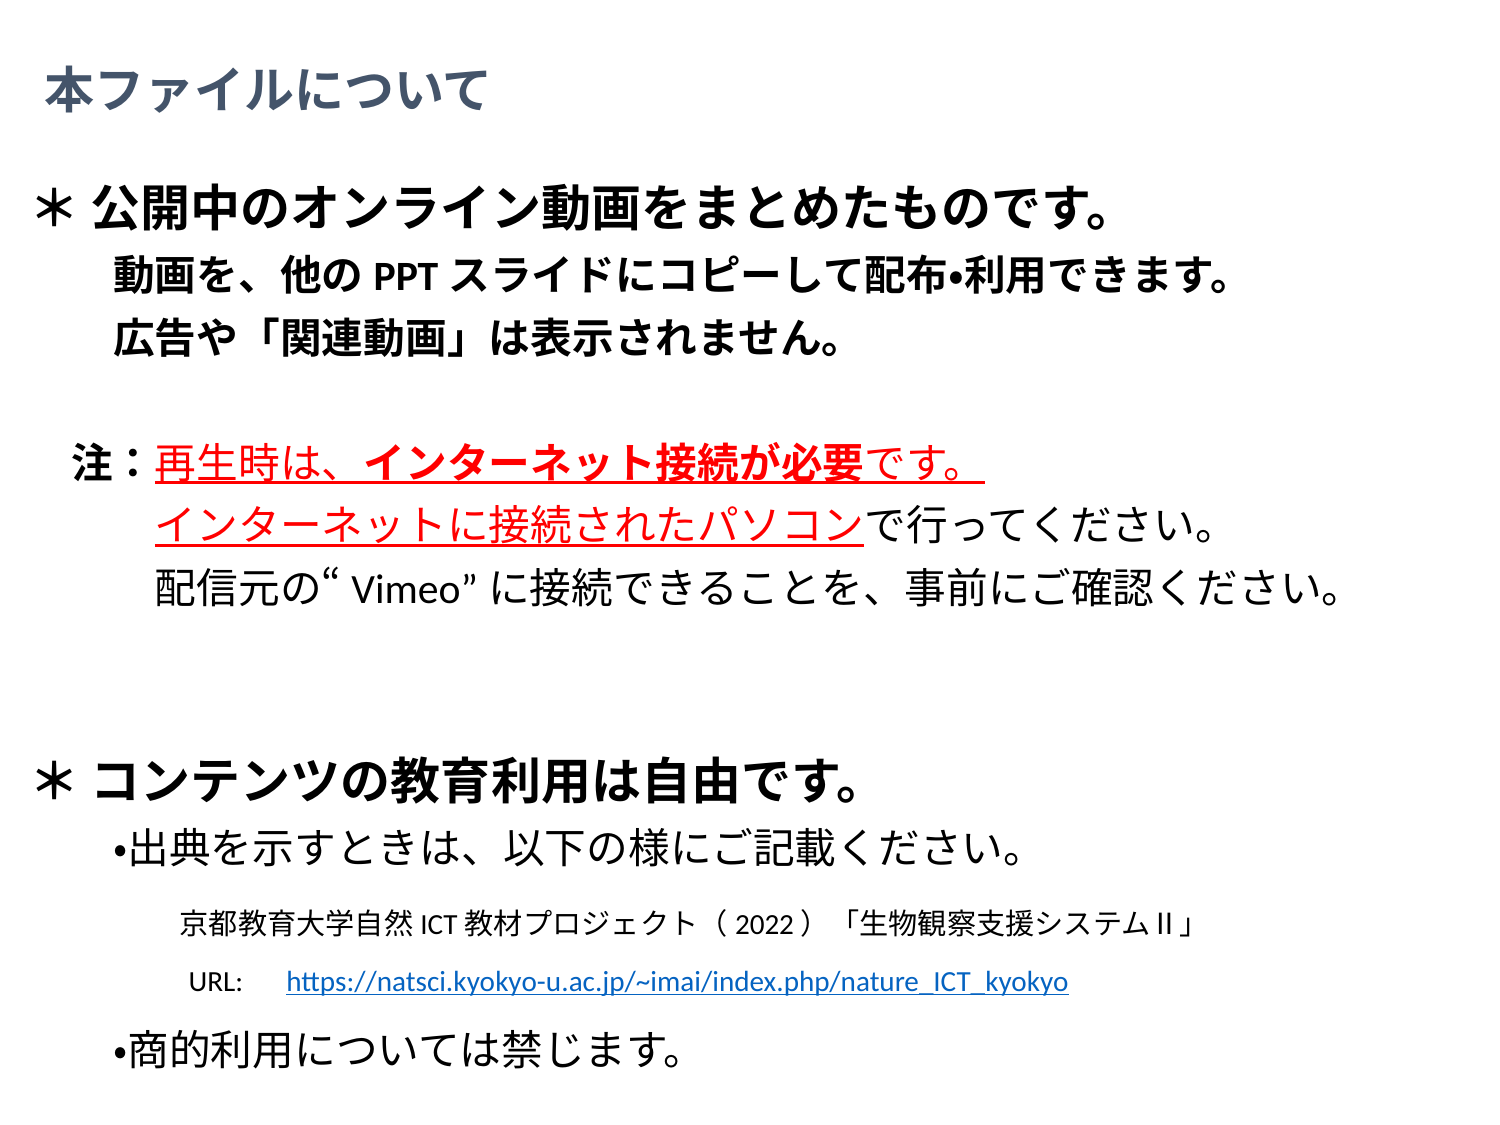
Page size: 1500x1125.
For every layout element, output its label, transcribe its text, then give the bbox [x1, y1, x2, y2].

title 本ファイルについて [29, 15, 618, 168]
text_box ＊ 公開中のオンライン動画をまとめたものです。 動画を、他のPPTスライドにコピーして配布・利用できます。 広告や「関連動画」は表示されません。 注：再生時は、インターネット接続が必要です。 インターネットに接続されたパソコンで行ってください。 配信元の“Vimeo”に接続できることを、事前にご確認ください。 ＊ コンテンツの教育利用は自由です。 ・出典を示すときは、以下の様にご記載ください。 京都教育大学自然ICT教材プロジェクト（2022）「生物観察支援システムⅡ」 URL: https://natsci.kyokyo-u.ac.jp/~imai/index.php/nature_ICT_kyokyo ・商的利用については禁じます。 [14, 168, 1486, 1125]
